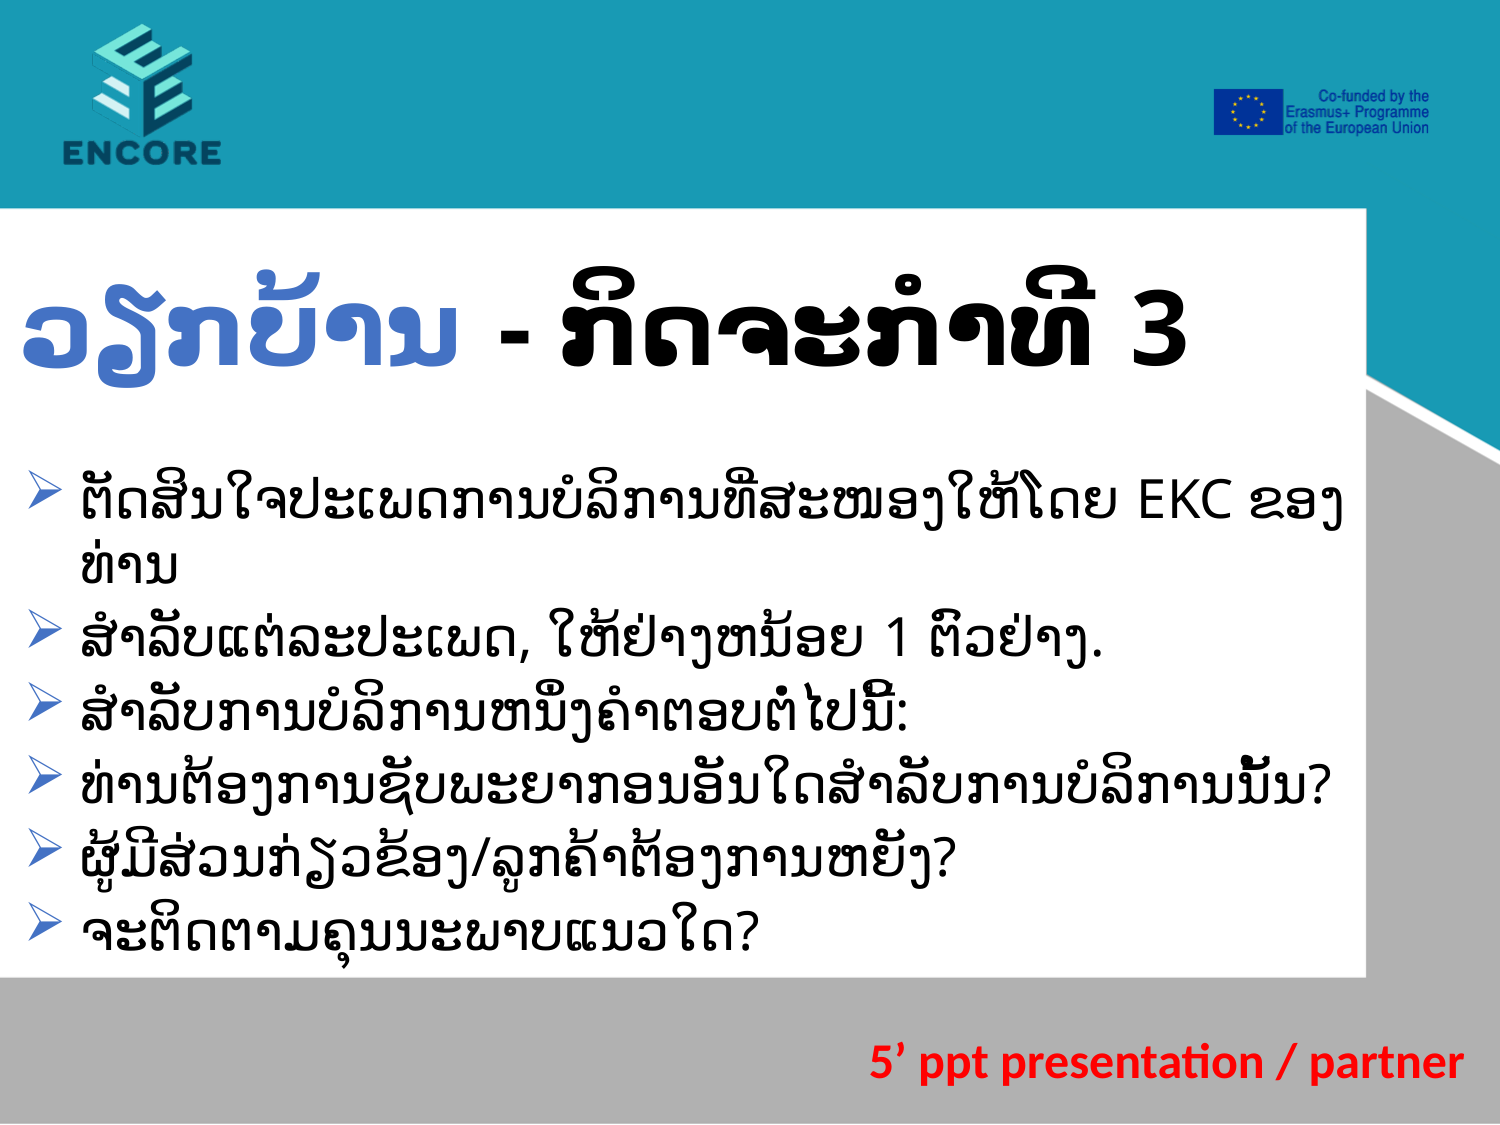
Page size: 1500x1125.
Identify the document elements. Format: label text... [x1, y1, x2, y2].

text_box ວຽກບ້ານ - ກິດຈະກໍາທີ 3 [5, 175, 1403, 487]
picture [0, 0, 1500, 1125]
text_box ຕັດສິນໃຈປະເພດການບໍລິການທີ່ສະໜອງໃຫ້ໂດຍ EKC ຂອງທ່ານ ສໍາລັບແຕ່ລະປະເພດ, ໃຫ້ຢ່າງຫນ້ອຍ 1 ຕົວຢ່າງ. ສໍາລັບການບໍລິການຫນຶ່ງຄໍາຕອບຕໍ່ໄປນີ້: ທ່ານຕ້ອງການຊັບພະຍາກອນອັນໃດສໍາລັບການບໍລິການນັ້ນ? ຜູ້ມີສ່ວນກ່ຽວຂ້ອງ/ລູກຄ້າຕ້ອງການຫຍັງ? ຈະຕິດຕາມຄຸນນະພາບແນວໃດ? [9, 457, 1361, 969]
text_box 5’ ppt presentation / partner [854, 1021, 1481, 1096]
